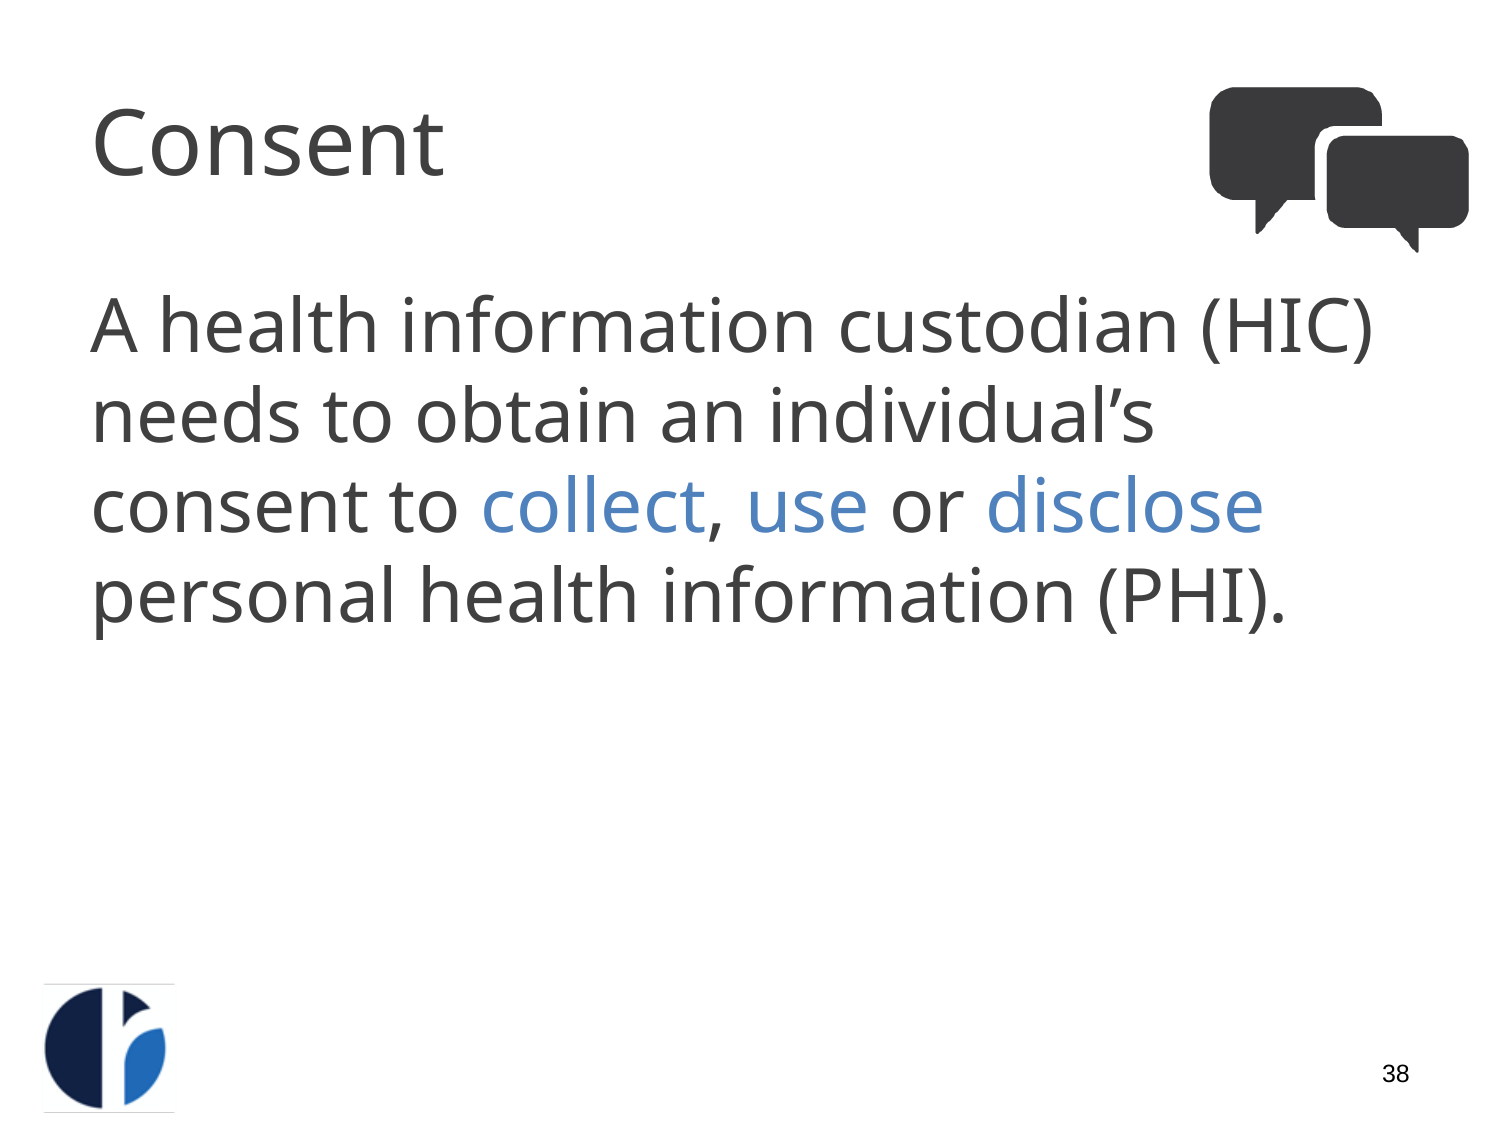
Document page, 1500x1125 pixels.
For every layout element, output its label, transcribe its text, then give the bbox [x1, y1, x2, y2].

list A health information custodian (HIC) needs to obtain an individual’s consent to collect, use or disclose personal health information (PHI). [75, 269, 1425, 1013]
picture [1176, 0, 1500, 324]
slide_number 38 [1074, 1042, 1425, 1103]
picture [0, 875, 244, 1125]
title Consent [75, 45, 1171, 233]
